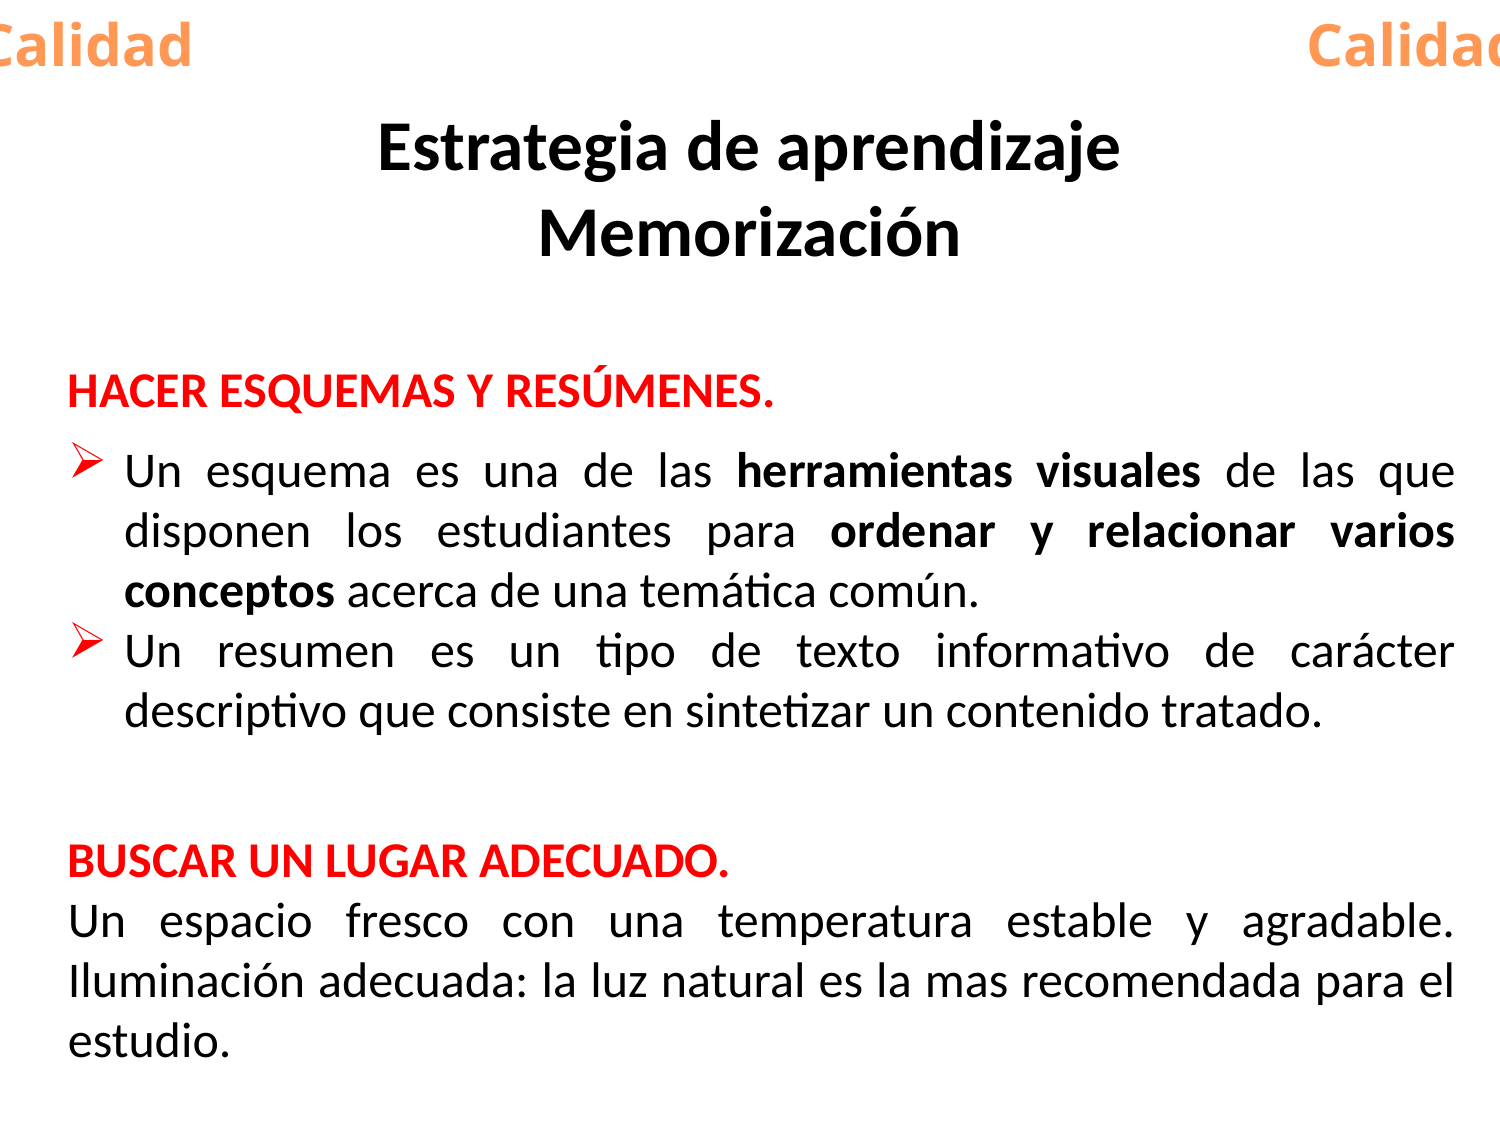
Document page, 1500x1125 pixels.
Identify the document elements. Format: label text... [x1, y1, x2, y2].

title Estrategia de aprendizaje Memorización [75, 91, 1425, 279]
text_box Calidad [1291, 1, 1500, 86]
text_box Calidad [0, 1, 209, 86]
text_box HACER ESQUEMAS Y RESÚMENES. Un esquema es una de las herramientas visuales de las que disponen los estudiantes para ordenar y relacionar varios conceptos acerca de una temática común. Un resumen es un tipo de texto informativo de carácter descriptivo que consiste en sintetizar un contenido tratado. BUSCAR UN LUGAR ADECUADO. Un espacio fresco con una temperatura estable y agradable. Iluminación adecuada: la luz natural es la mas recomendada para el estudio. [53, 349, 1471, 1075]
